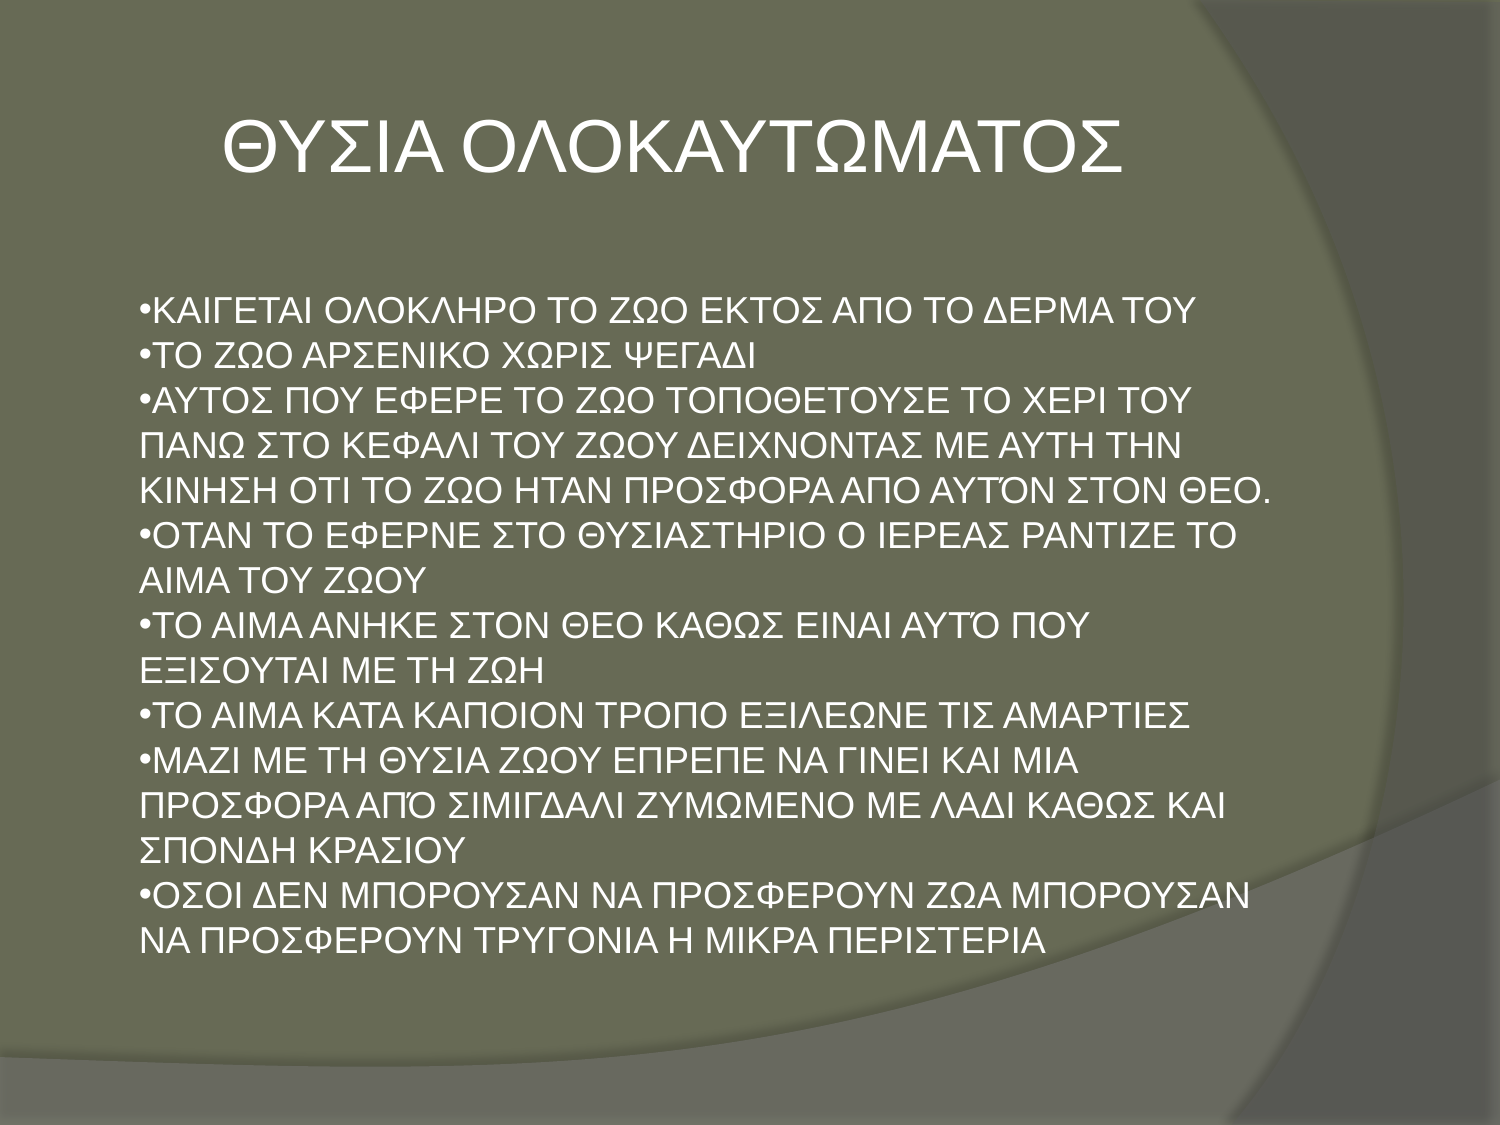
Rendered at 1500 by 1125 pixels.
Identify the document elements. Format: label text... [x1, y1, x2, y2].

text_box ΘΥΣΙΑ ΟΛΟΚΑΥΤΩΜΑΤΟΣ [206, 89, 1211, 195]
text_box ΚΑΙΓΕΤΑΙ ΟΛΟΚΛΗΡΟ ΤΟ ΖΩΟ ΕΚΤΟΣ ΑΠΟ ΤΟ ΔΕΡΜΑ ΤΟΥ ΤΟ ΖΩΟ ΑΡΣΕΝΙΚΟ ΧΩΡΙΣ ΨΕΓΑΔΙ ΑΥΤΟΣ ΠΟΥ ΕΦΕΡΕ ΤΟ ΖΩΟ ΤΟΠΟΘΕΤΟΥΣΕ ΤΟ ΧΕΡΙ ΤΟΥ ΠΑΝΩ ΣΤΟ ΚΕΦΑΛΙ ΤΟΥ ΖΩΟΥ ΔΕΙΧΝΟΝΤΑΣ ΜΕ ΑΥΤΗ ΤΗΝ ΚΙΝΗΣΗ ΟΤΙ ΤΟ ΖΩΟ ΗΤΑΝ ΠΡΟΣΦΟΡΑ ΑΠΟ ΑΥΤΌΝ ΣΤΟΝ ΘΕΟ. ΟΤΑΝ ΤΟ ΕΦΕΡΝΕ ΣΤΟ ΘΥΣΙΑΣΤΗΡΙΟ Ο ΙΕΡΕΑΣ ΡΑΝΤΙΖΕ ΤΟ ΑΙΜΑ ΤΟΥ ΖΩΟΥ ΤΟ ΑΙΜΑ ΑΝΗΚΕ ΣΤΟΝ ΘΕΟ ΚΑΘΩΣ ΕΙΝΑΙ ΑΥΤΌ ΠΟΥ ΕΞΙΣΟΥΤΑΙ ΜΕ ΤΗ ΖΩΗ ΤΟ ΑΙΜΑ ΚΑΤΑ ΚΑΠΟΙΟΝ ΤΡΟΠΟ ΕΞΙΛΕΩΝΕ ΤΙΣ ΑΜΑΡΤΙΕΣ ΜΑΖΙ ΜΕ ΤΗ ΘΥΣΙΑ ΖΩΟΥ ΕΠΡΕΠΕ ΝΑ ΓΙΝΕΙ ΚΑΙ ΜΙΑ ΠΡΟΣΦΟΡΑ ΑΠΌ ΣΙΜΙΓΔΑΛΙ ΖΥΜΩΜΕΝΟ ΜΕ ΛΑΔΙ ΚΑΘΩΣ ΚΑΙ ΣΠΟΝΔΗ ΚΡΑΣΙΟΥ ΟΣΟΙ ΔΕΝ ΜΠΟΡΟΥΣΑΝ ΝΑ ΠΡΟΣΦΕΡΟΥΝ ΖΩΑ ΜΠΟΡΟΥΣΑΝ ΝΑ ΠΡΟΣΦΕΡΟΥΝ ΤΡΥΓΟΝΙΑ Η ΜΙΚΡΑ ΠΕΡΙΣΤΕΡΙΑ [123, 278, 1294, 1014]
